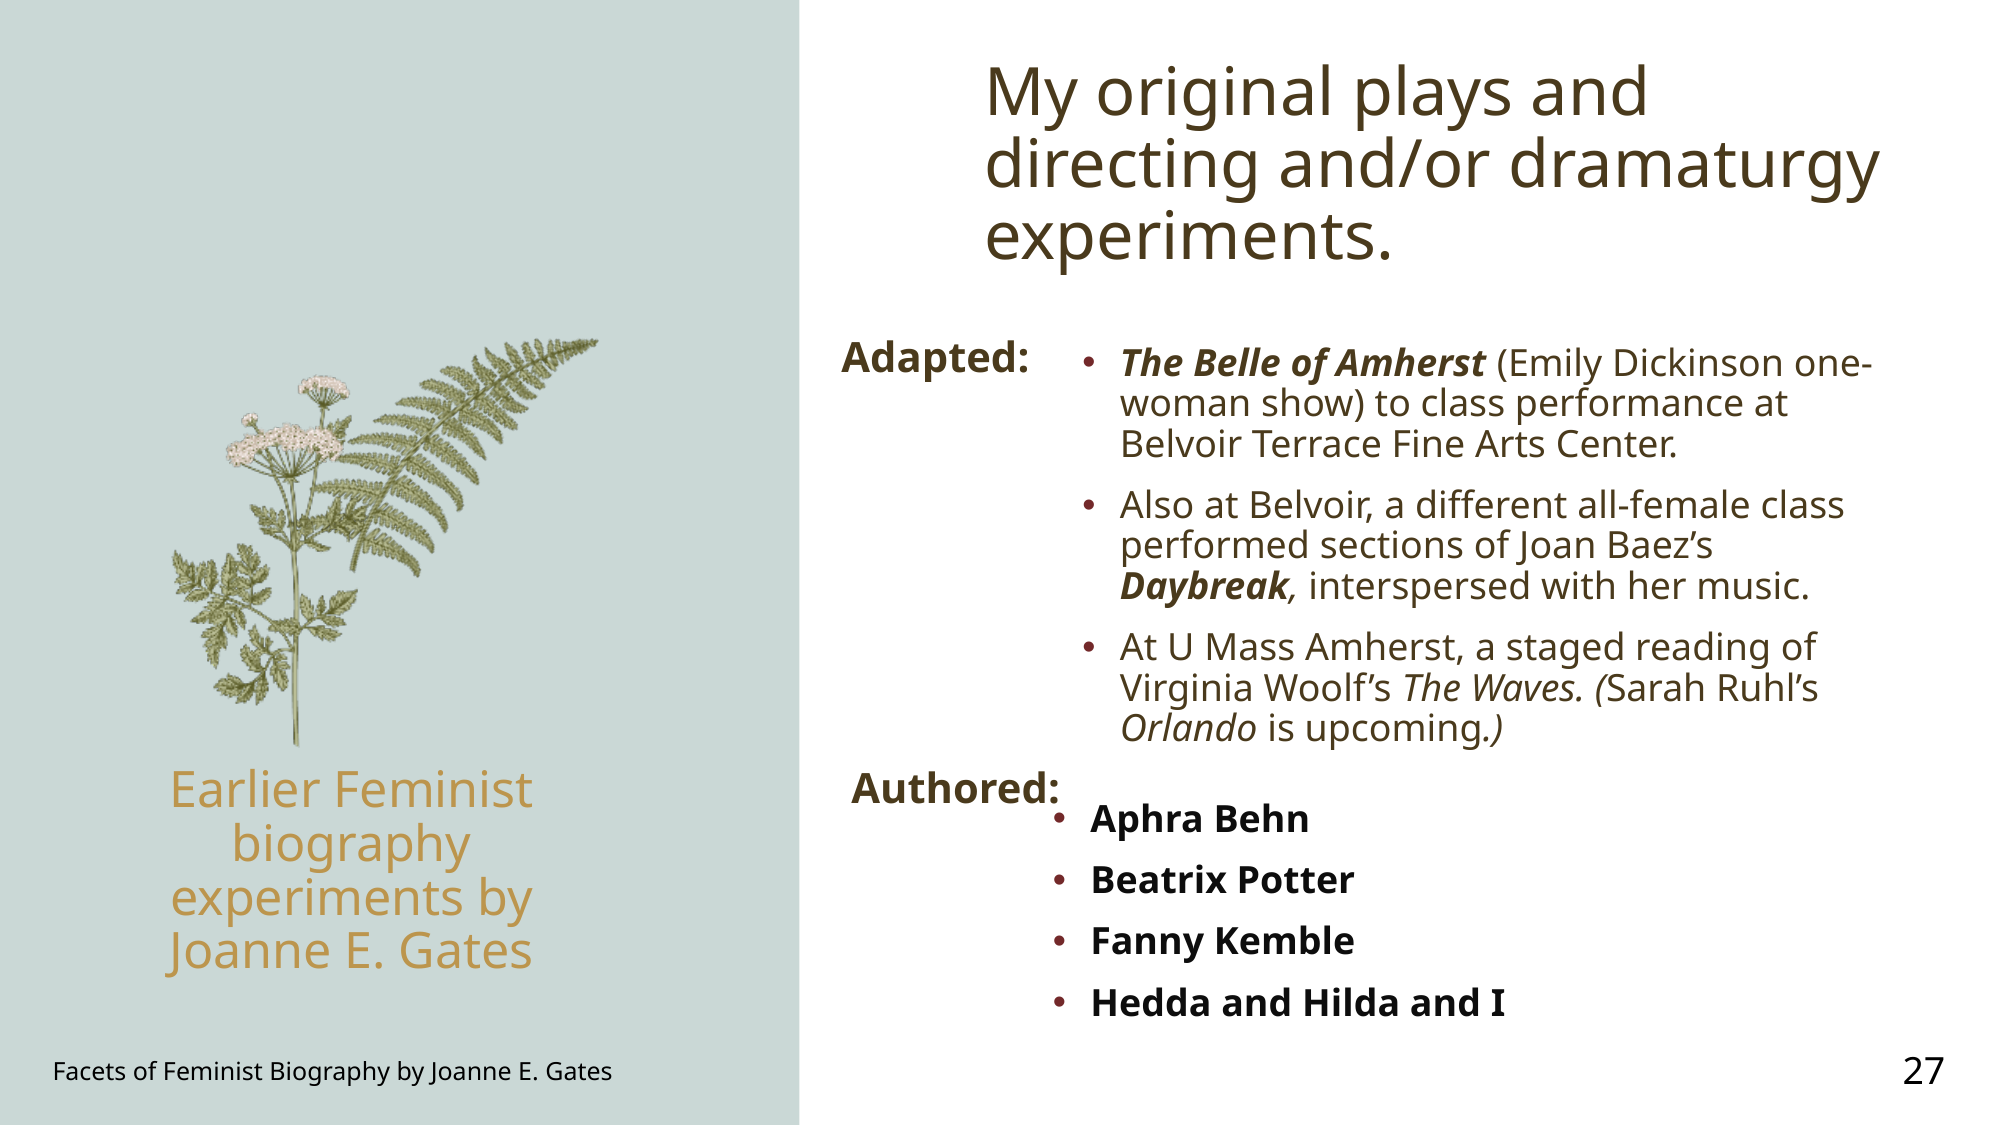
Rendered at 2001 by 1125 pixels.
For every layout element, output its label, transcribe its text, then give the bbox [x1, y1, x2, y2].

list Authored: [836, 746, 1668, 821]
list Earlier Feminist biography experiments by Joanne E. Gates [78, 756, 626, 988]
list The Belle of Amherst (Emily Dickinson one-woman show) to class performance at Belvoir Terrace Fine Arts Center. Also at Belvoir, a different all-female class performed sections of Joan Baez’s Daybreak, interspersed with her music. At U Mass Amherst, a staged reading of Virginia Woolf’s The Waves. (Sarah Ruhl’s Orlando is upcoming.) [1067, 336, 1899, 760]
title My original plays and directing and/or dramaturgy experiments. [969, 28, 1927, 305]
list Aphra Behn Beatrix Potter Fanny Kemble Hedda and Hilda and I [1037, 792, 1879, 1069]
list Adapted: [826, 315, 1658, 389]
slide_number 27 [1510, 1042, 1961, 1103]
footer Facets of Feminist Biography by Joanne E. Gates [37, 1042, 713, 1103]
picture [167, 263, 643, 751]
